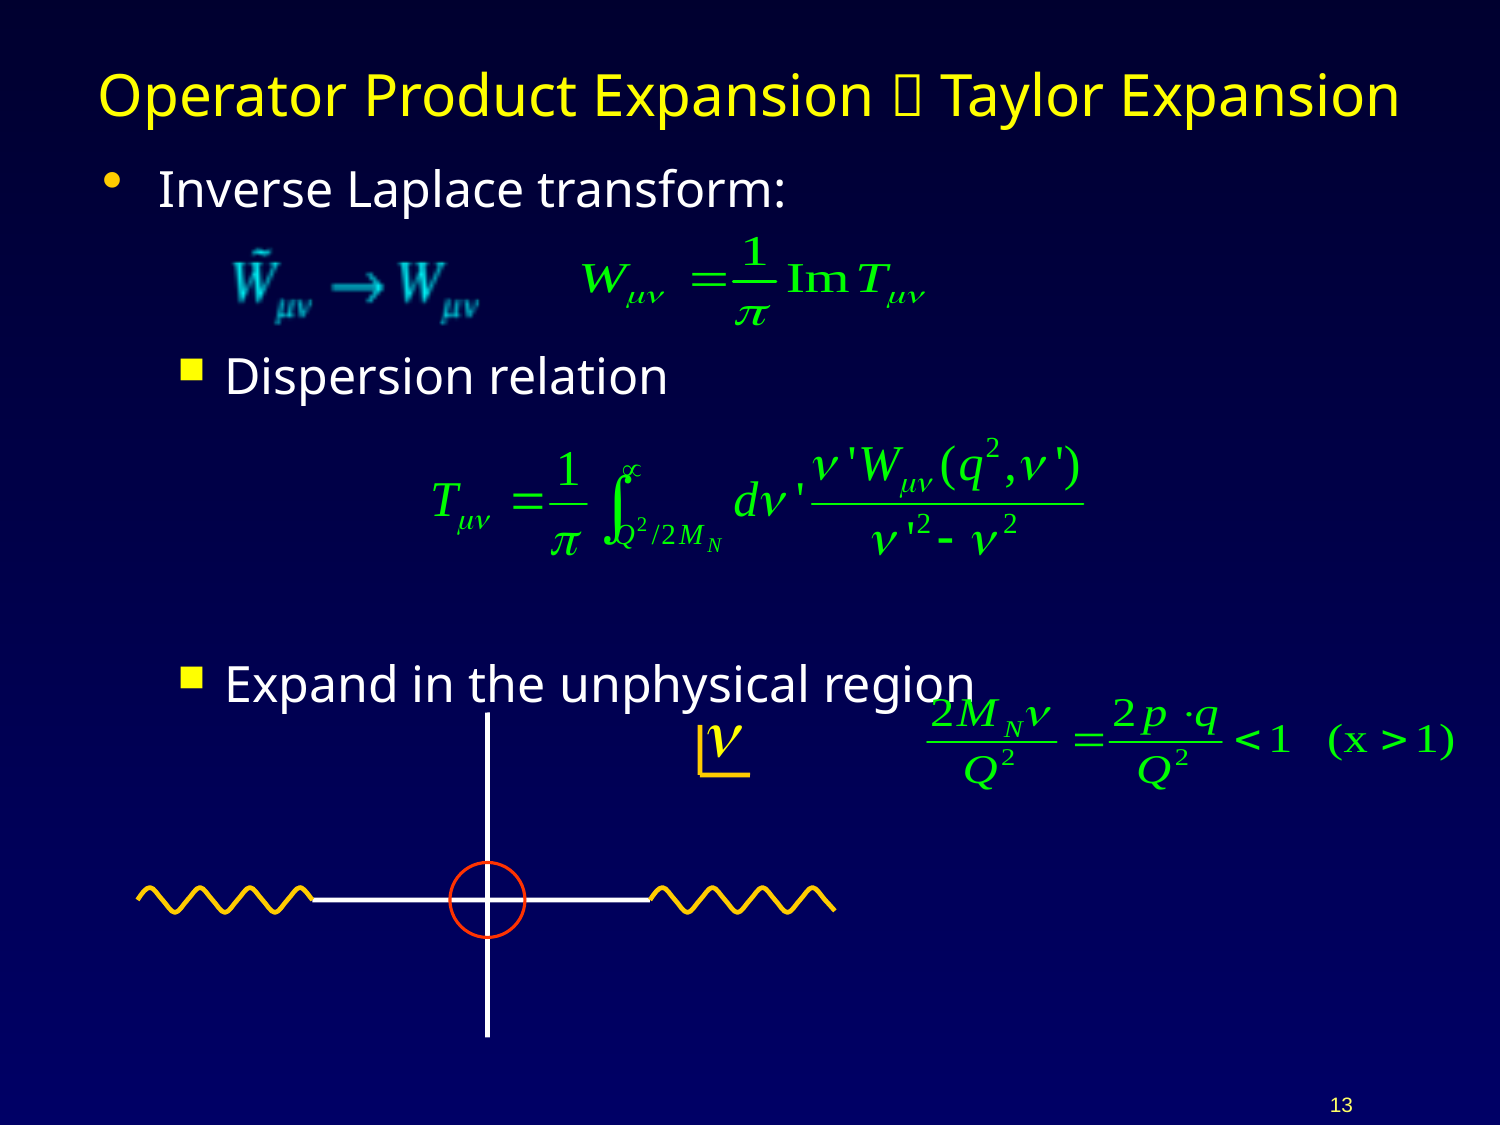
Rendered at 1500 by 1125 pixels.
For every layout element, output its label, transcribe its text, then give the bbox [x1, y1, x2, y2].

title Operator Product Expansion  Taylor Expansion [74, 47, 1426, 138]
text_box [918, 687, 1463, 801]
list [424, 424, 1094, 568]
list Inverse Laplace transform: Dispersion relation Expand in the unphysical region [87, 149, 1451, 826]
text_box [137, 712, 836, 1038]
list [574, 224, 938, 335]
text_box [224, 237, 488, 330]
